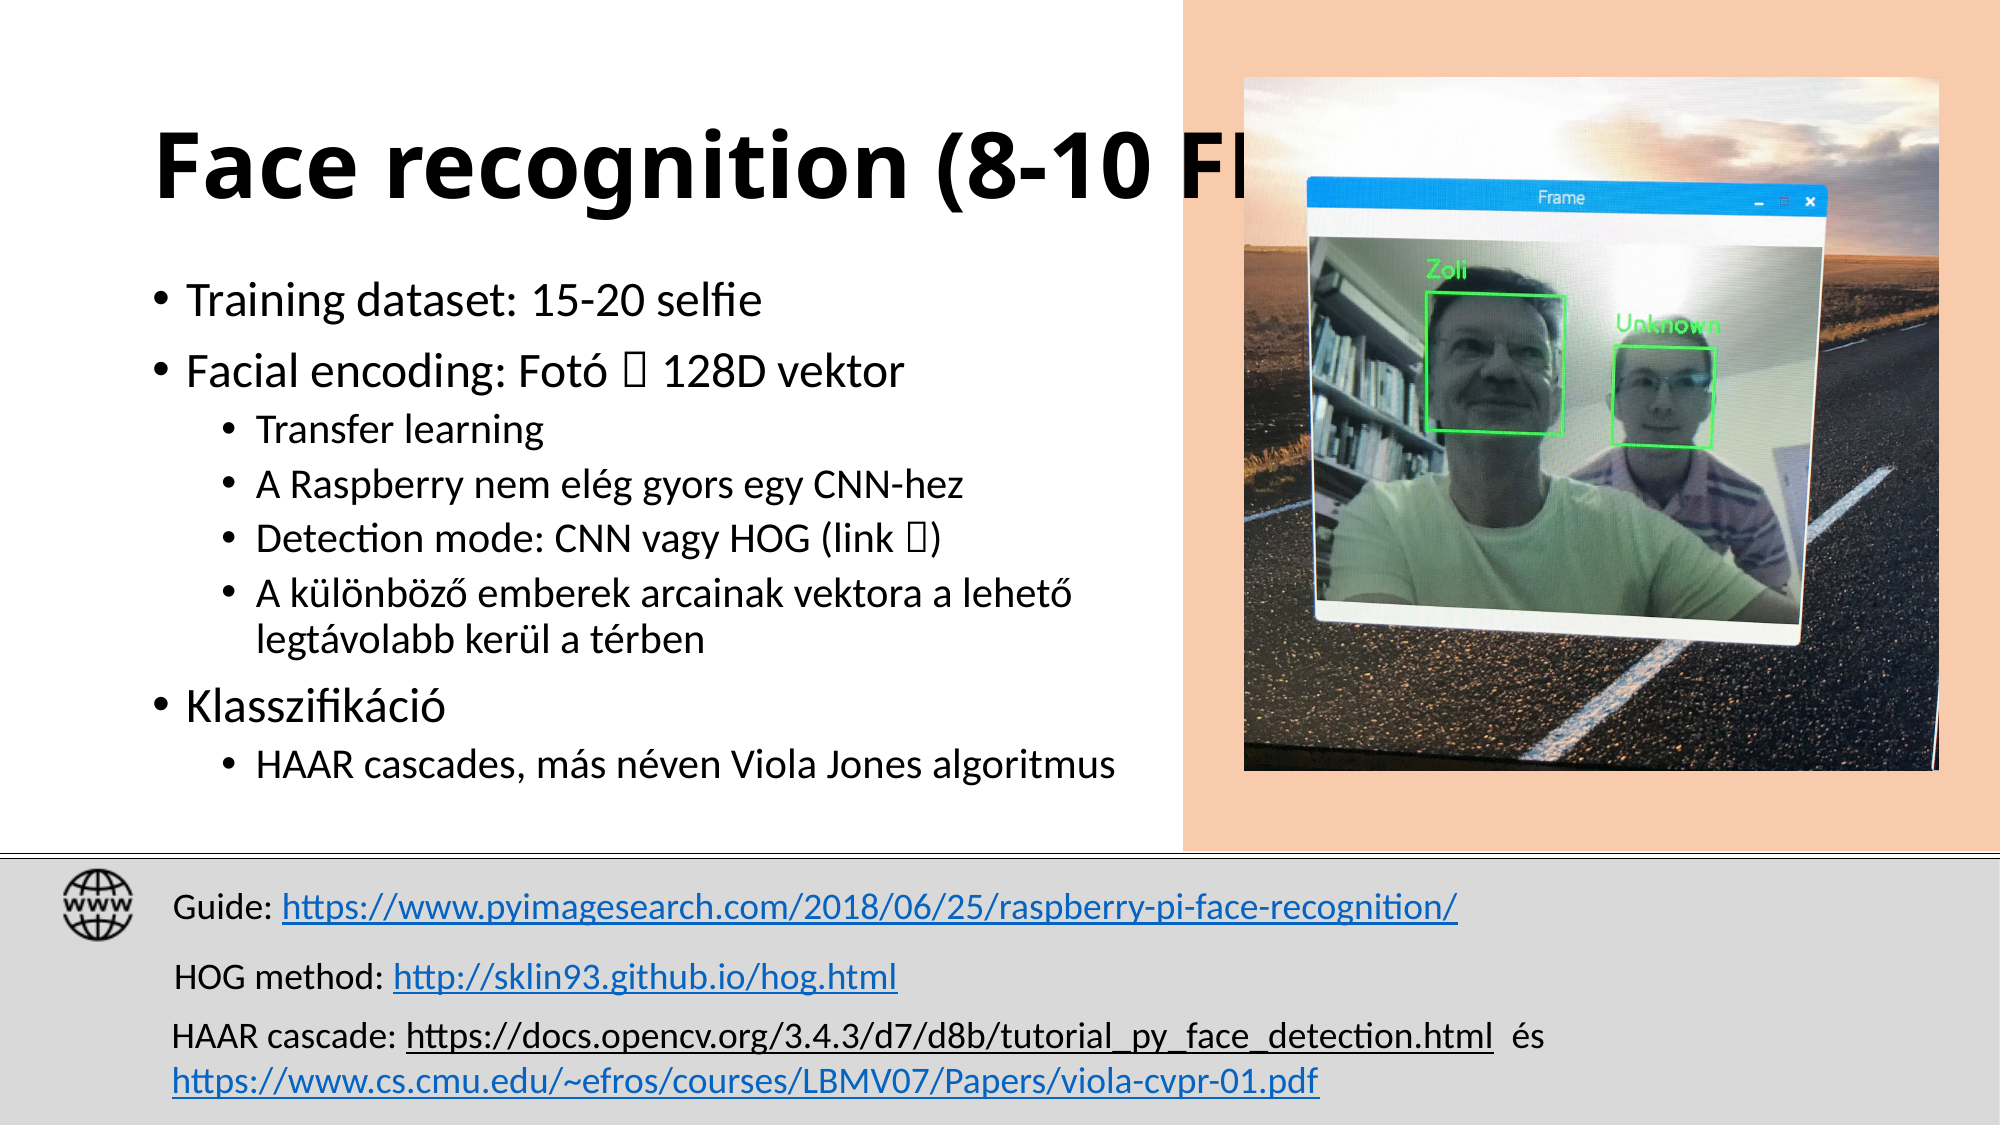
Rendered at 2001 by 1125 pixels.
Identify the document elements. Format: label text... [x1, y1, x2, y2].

text_box HOG method: http://sklin93.github.io/hog.html [159, 944, 922, 1004]
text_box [0, 853, 2000, 859]
text_box Guide: https://www.pyimagesearch.com/2018/06/25/raspberry-pi-face-recognition/ [158, 874, 1482, 935]
title Face recognition (8-10 FPS) [137, 59, 1863, 278]
list Training dataset: 15-20 selfie Facial encoding: Fotó  128D vektor Transfer learning A Raspberry nem elég gyors egy CNN-hez Detection mode: CNN vagy HOG (link ) A különböző emberek arcainak vektora a lehető legtávolabb kerül a térben Klasszifikáció HAAR cascades, más néven Viola Jones algoritmus [137, 266, 1137, 831]
text_box [0, 859, 2000, 1125]
picture [1244, 77, 1939, 771]
text_box HAAR cascade: https://docs.opencv.org/3.4.3/d7/d8b/tutorial_py_face_detection.html és https://www.cs.cmu.edu/~efros/courses/LBMV07/Papers/viola-cvpr-01.pdf [156, 1004, 1569, 1109]
picture [59, 866, 138, 945]
text_box [1182, 0, 2000, 852]
